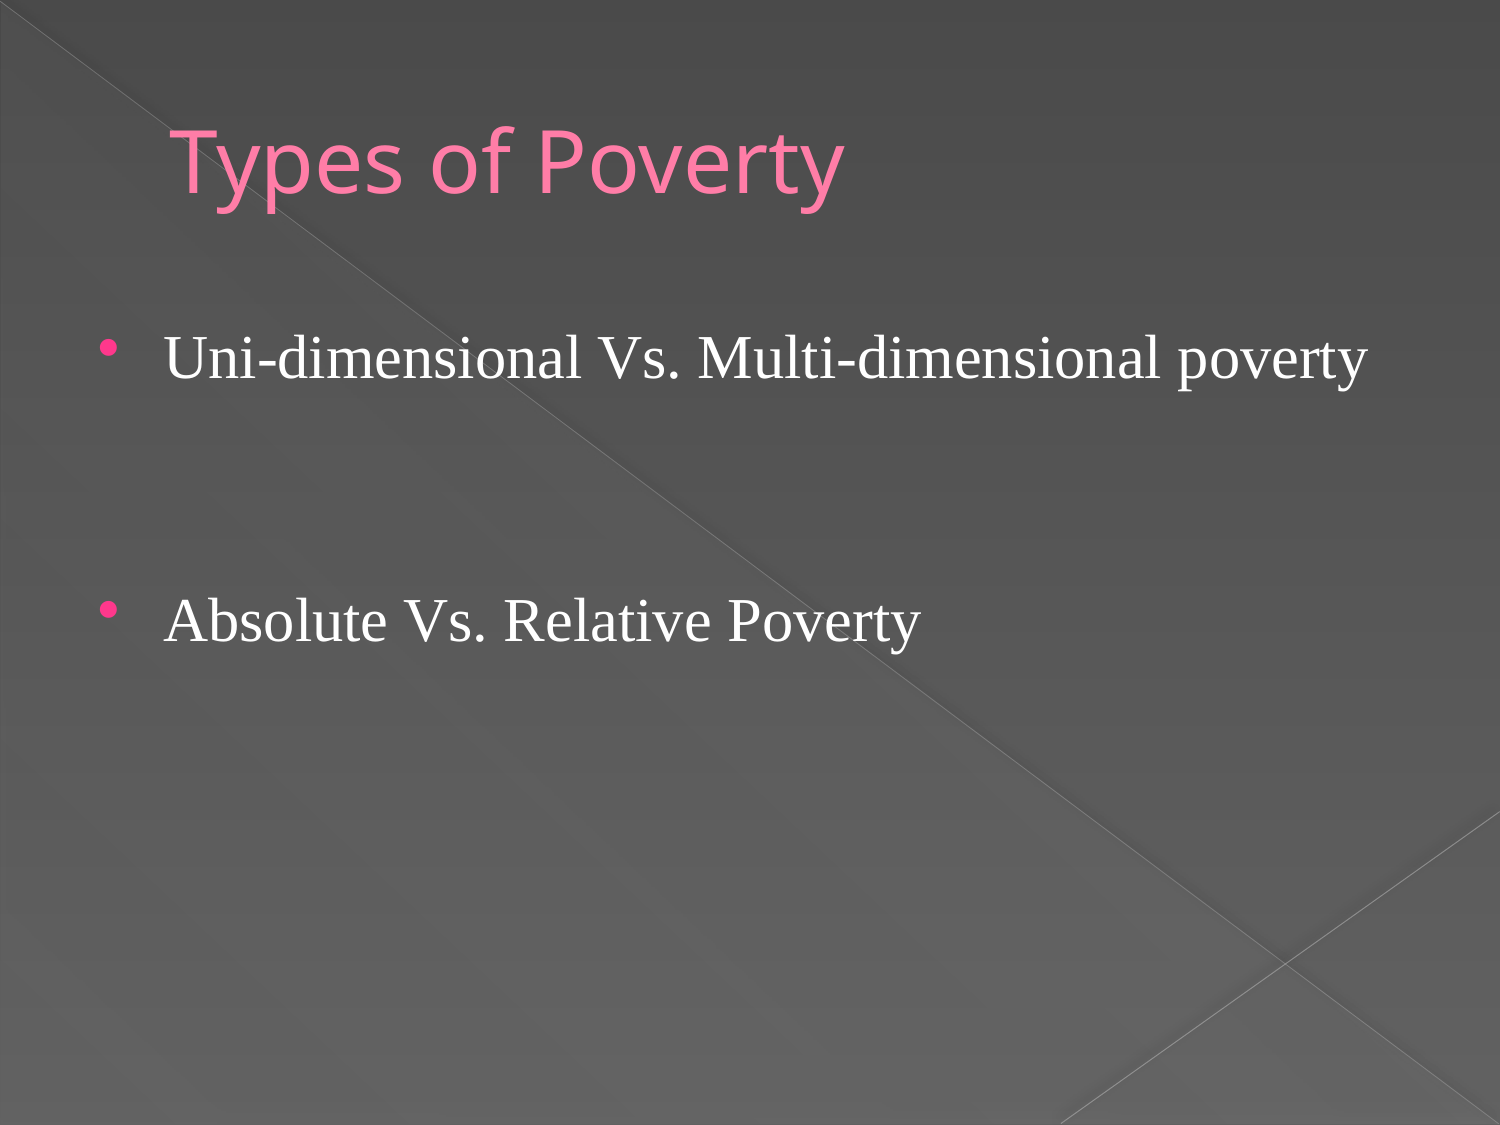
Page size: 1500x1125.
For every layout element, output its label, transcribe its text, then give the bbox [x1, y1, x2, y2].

list Uni-dimensional Vs. Multi-dimensional poverty Absolute Vs. Relative Poverty [75, 308, 1425, 1059]
title Types of Poverty [75, 43, 1425, 274]
